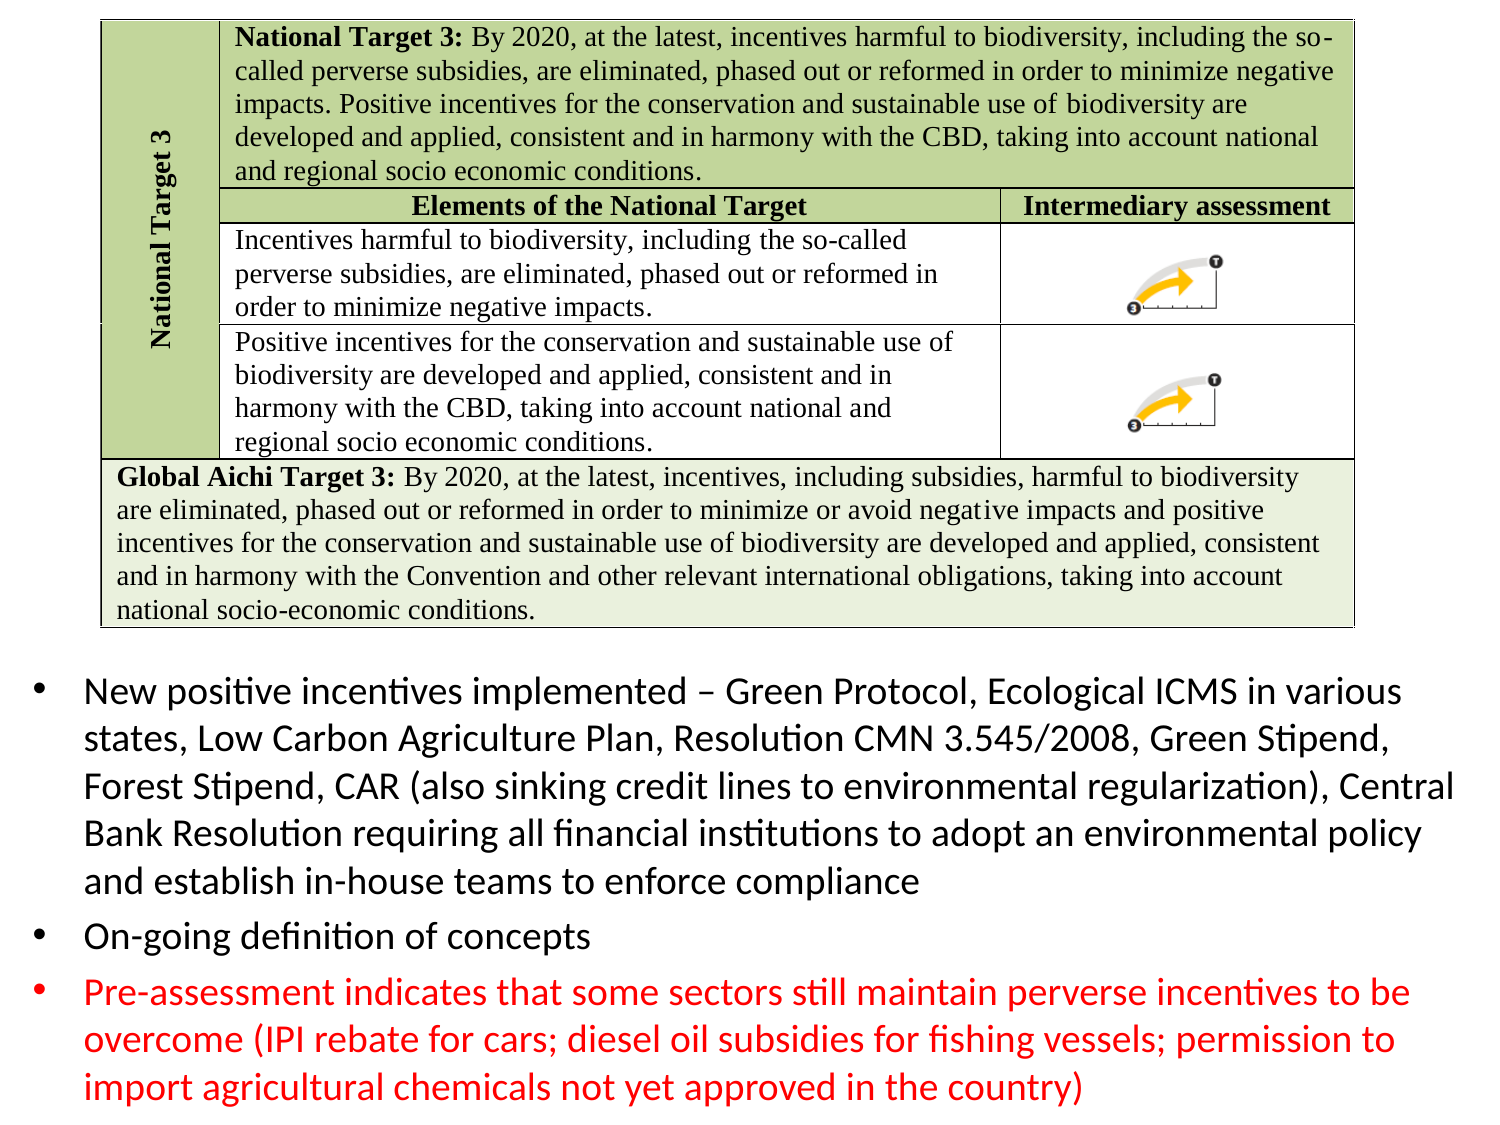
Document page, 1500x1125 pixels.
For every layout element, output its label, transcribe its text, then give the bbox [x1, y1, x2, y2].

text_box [100, 18, 1365, 667]
list New positive incentives implemented – Green Protocol, Ecological ICMS in various states, Low Carbon Agriculture Plan, Resolution CMN 3.545/2008, Green Stipend, Forest Stipend, CAR (also sinking credit lines to environmental regularization), Central Bank Resolution requiring all financial institutions to adopt an environmental policy and establish in-house teams to enforce compliance On-going definition of concepts Pre-assessment indicates that some sectors still maintain perverse incentives to be overcome (IPI rebate for cars; diesel oil subsidies for fishing vessels; permission to import agricultural chemicals not yet approved in the country) [17, 656, 1500, 1122]
